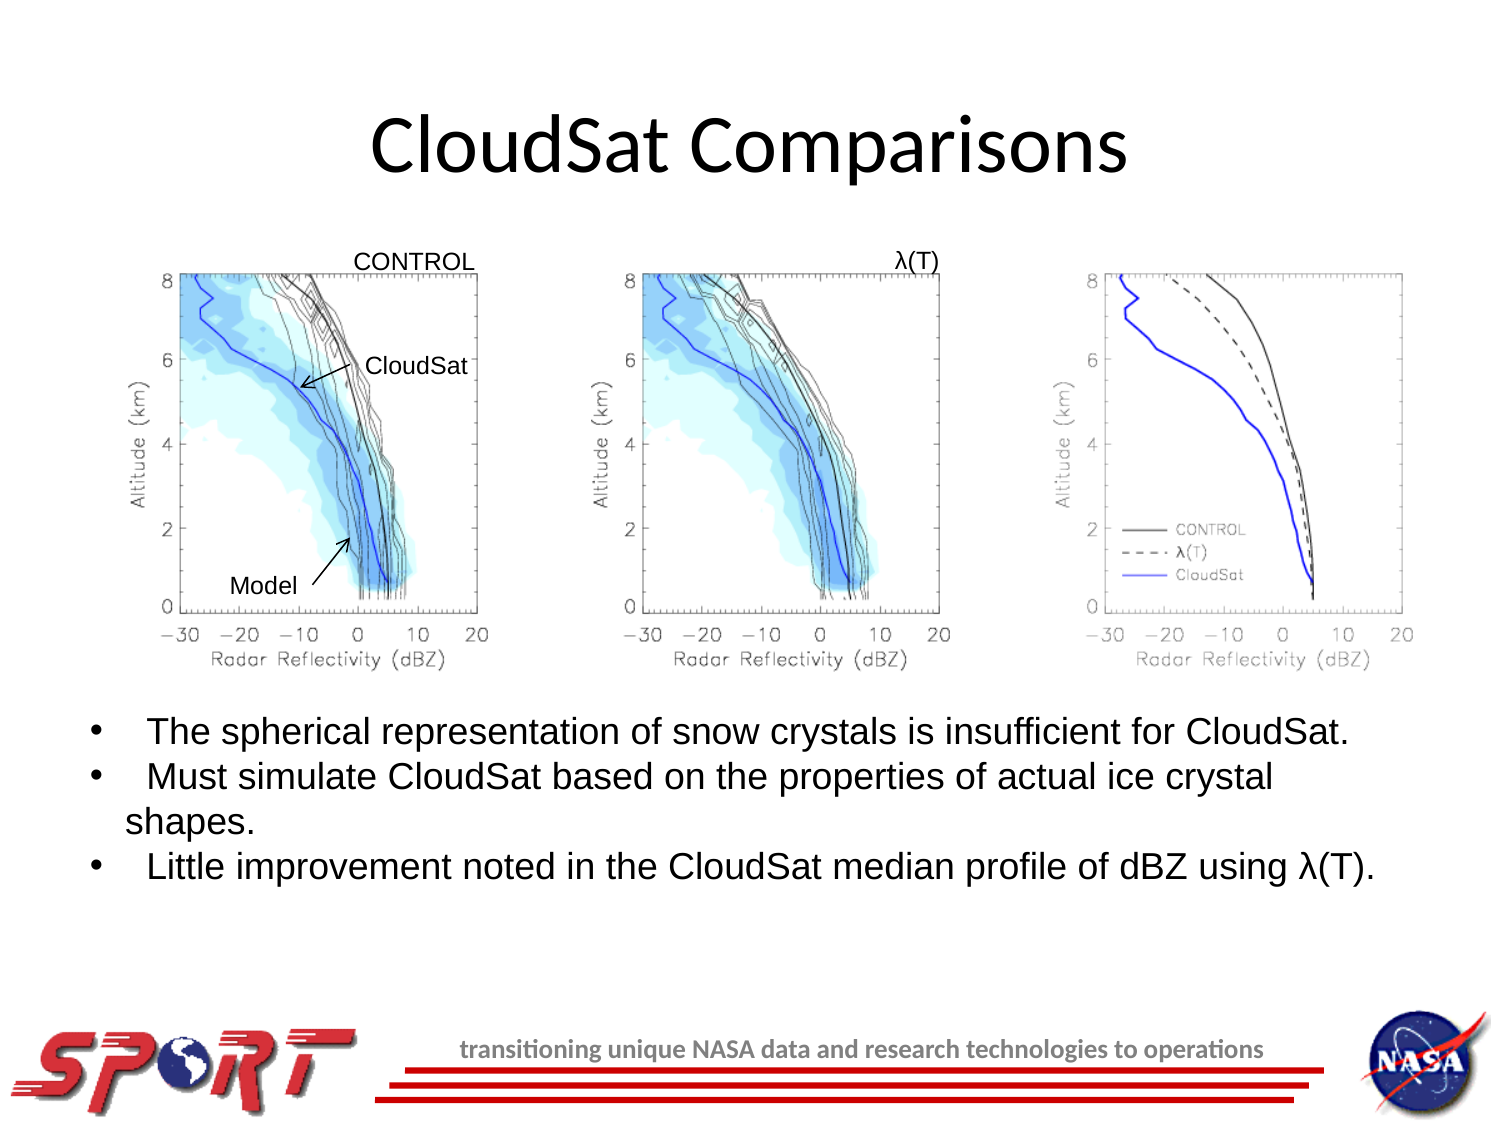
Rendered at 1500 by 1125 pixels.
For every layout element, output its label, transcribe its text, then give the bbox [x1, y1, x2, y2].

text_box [0, 1007, 1491, 1125]
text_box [62, 237, 576, 688]
picture [987, 237, 1438, 688]
text_box The spherical representation of snow crystals is insufficient for CloudSat. Must simulate CloudSat based on the properties of actual ice crystal shapes. Little improvement noted in the CloudSat median profile of dBZ using λ(T). [74, 699, 1425, 895]
picture [576, 237, 976, 688]
title CloudSat Comparisons [74, 44, 1426, 233]
